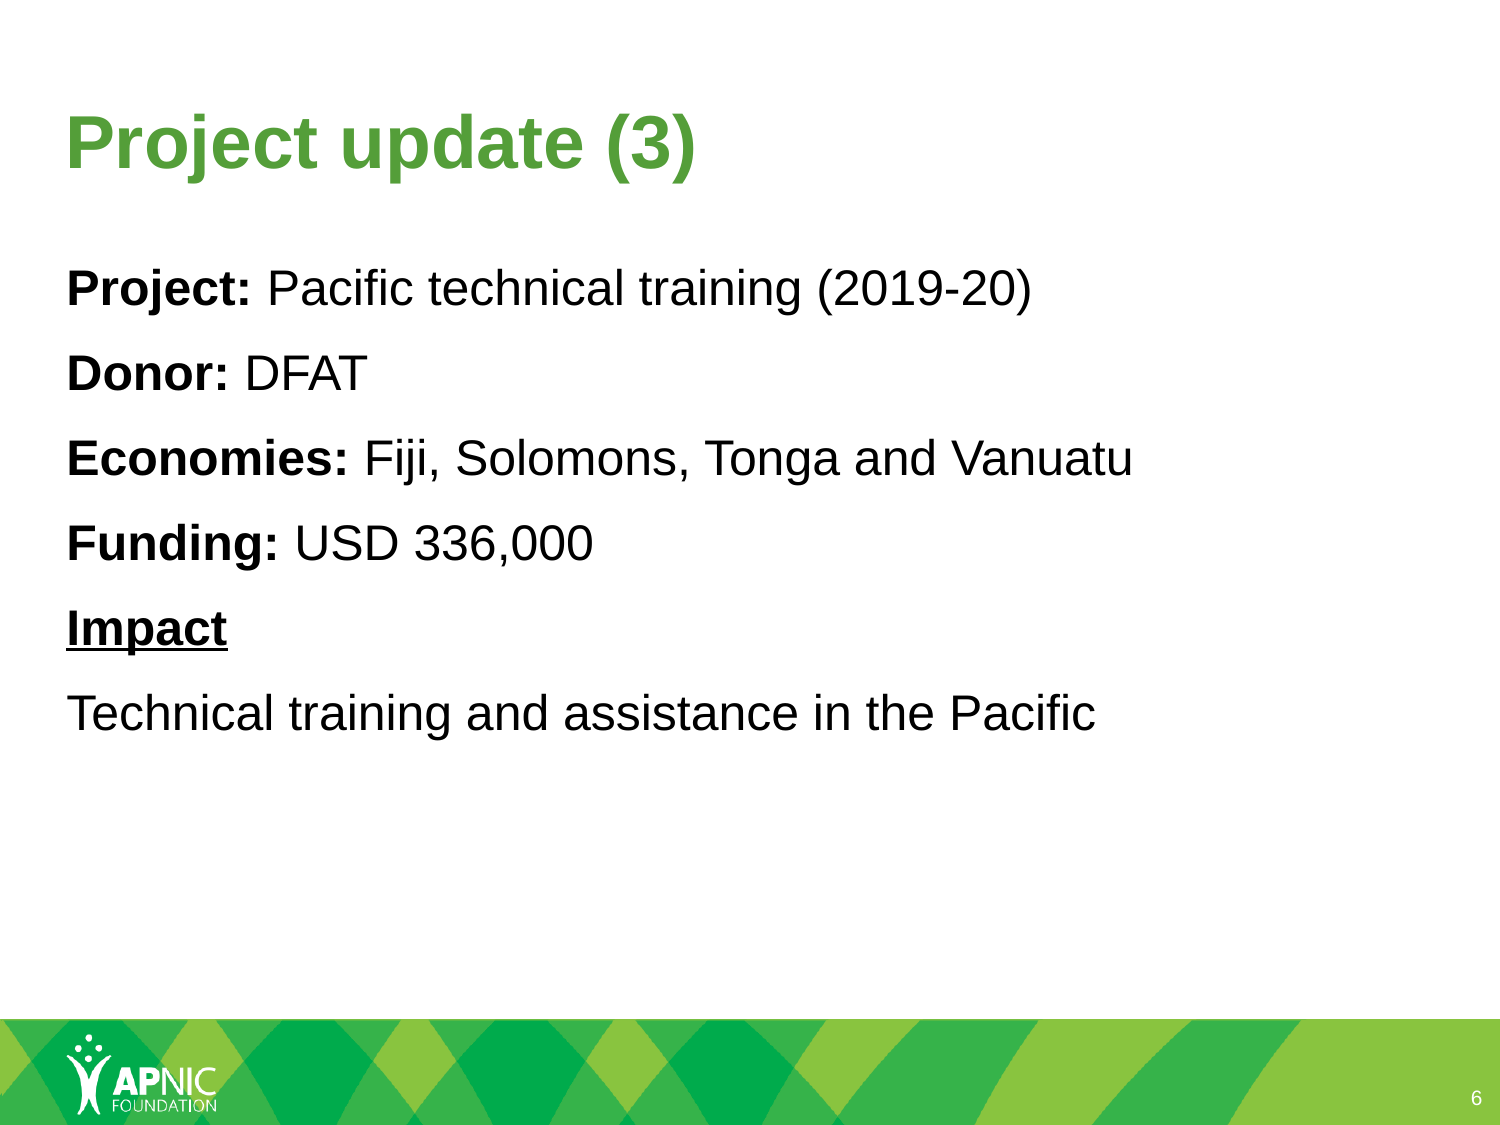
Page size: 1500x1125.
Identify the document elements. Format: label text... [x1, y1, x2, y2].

title Project update (3) [64, 45, 1436, 233]
list Project: Pacific technical training (2019-20) Donor: DFAT Economies: Fiji, Solomons, Tonga and Vanuatu Funding: USD 336,000 Impact Technical training and assistance in the Pacific [66, 255, 1459, 976]
slide_number 6 [1435, 1074, 1483, 1110]
